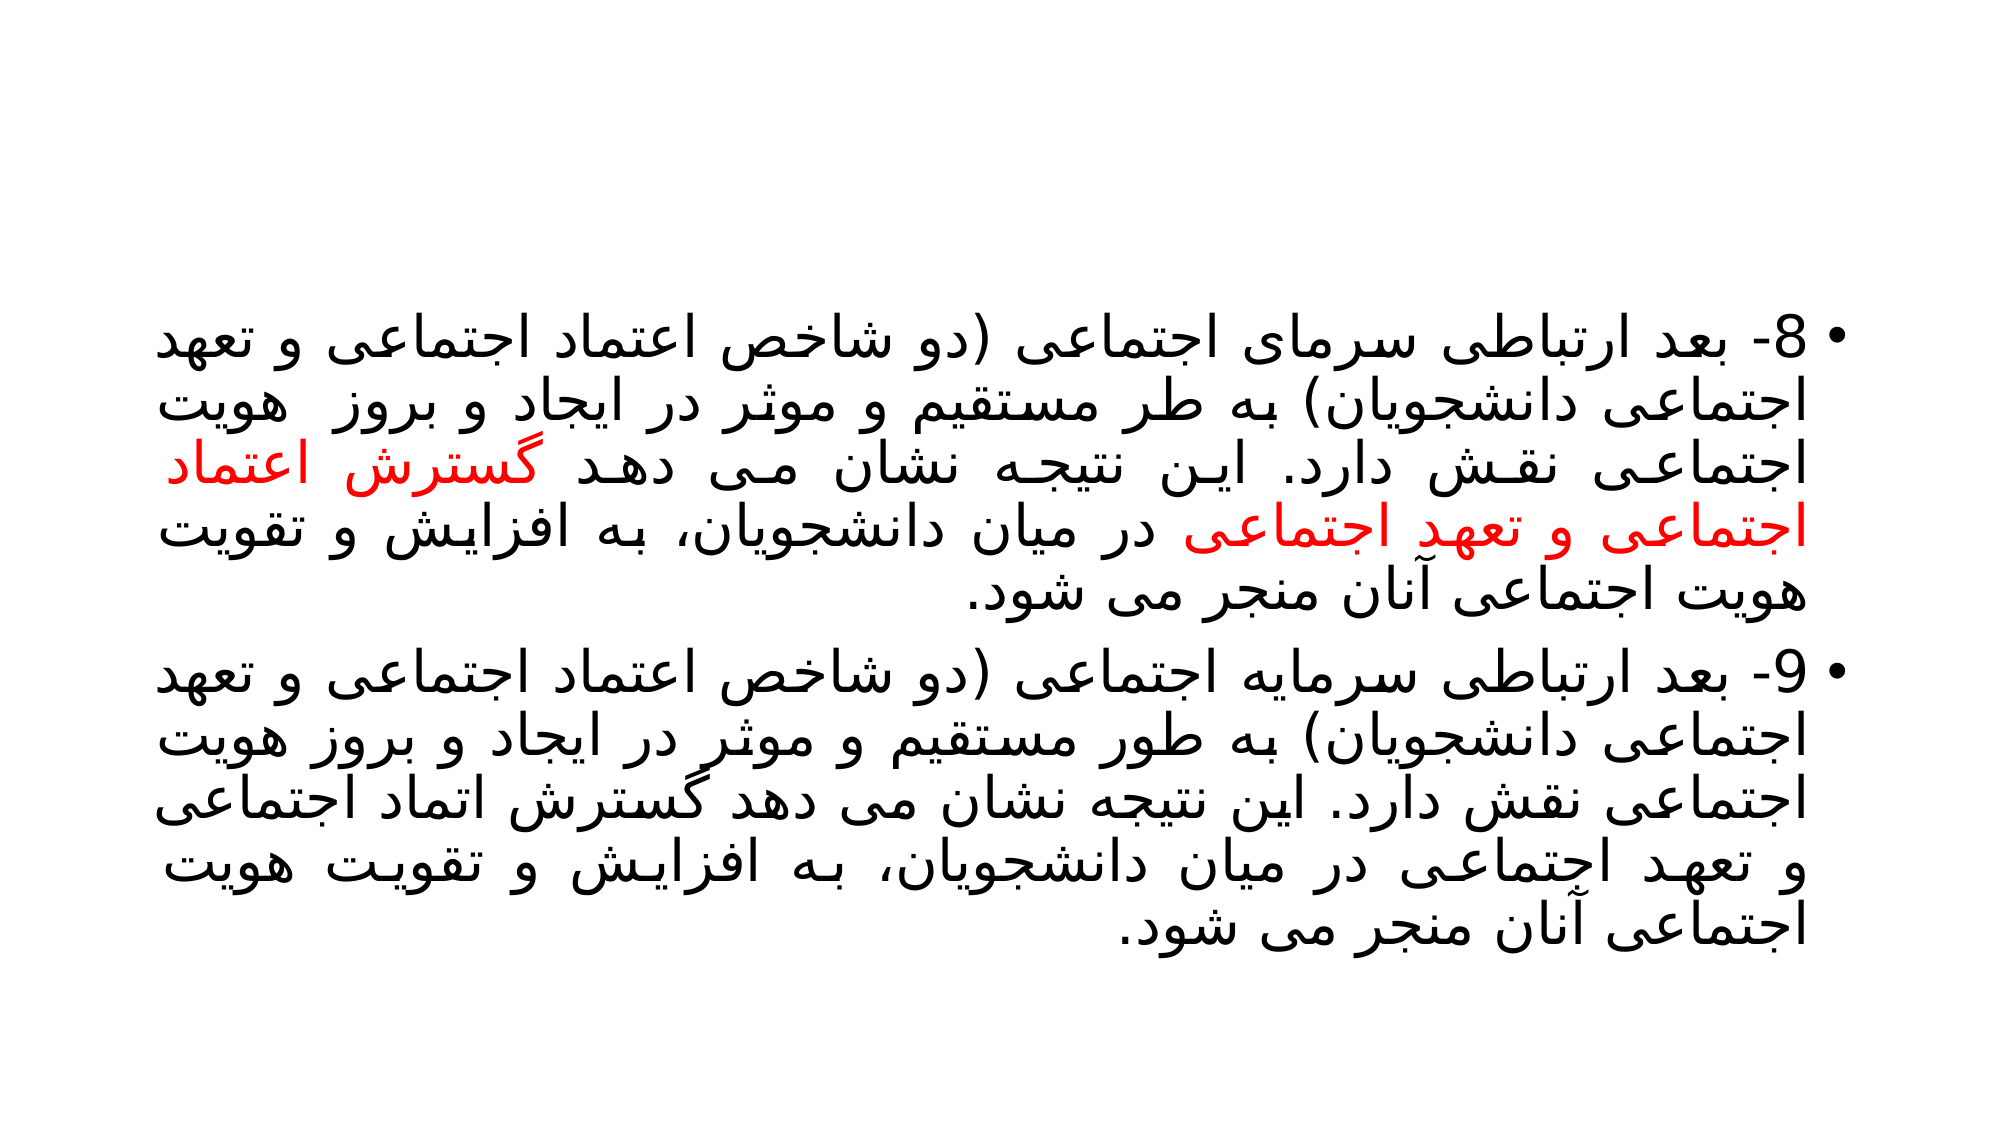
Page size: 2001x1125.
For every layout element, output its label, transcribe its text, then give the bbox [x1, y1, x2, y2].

list 8- بعد ارتباطی سرمای اجتماعی (دو شاخص اعتماد اجتماعی و تعهد اجتماعی دانشجویان) به طر مستقیم و موثر در ایجاد و بروز هویت اجتماعی نقش دارد. این نتیجه نشان می دهد گسترش اعتماد اجتماعی و تعهد اجتماعی در میان دانشجویان، به افزایش و تقویت هویت اجتماعی آنان منجر می شود. 9- بعد ارتباطی سرمایه اجتماعی (دو شاخص اعتماد اجتماعی و تعهد اجتماعی دانشجویان) به طور مستقیم و موثر در ایجاد و بروز هویت اجتماعی نقش دارد. این نتیجه نشان می دهد گسترش اتماد اجتماعی و تعهد اجتماعی در میان دانشجویان، به افزایش و تقویت هویت اجتماعی آنان منجر می شود. [137, 299, 1863, 1014]
